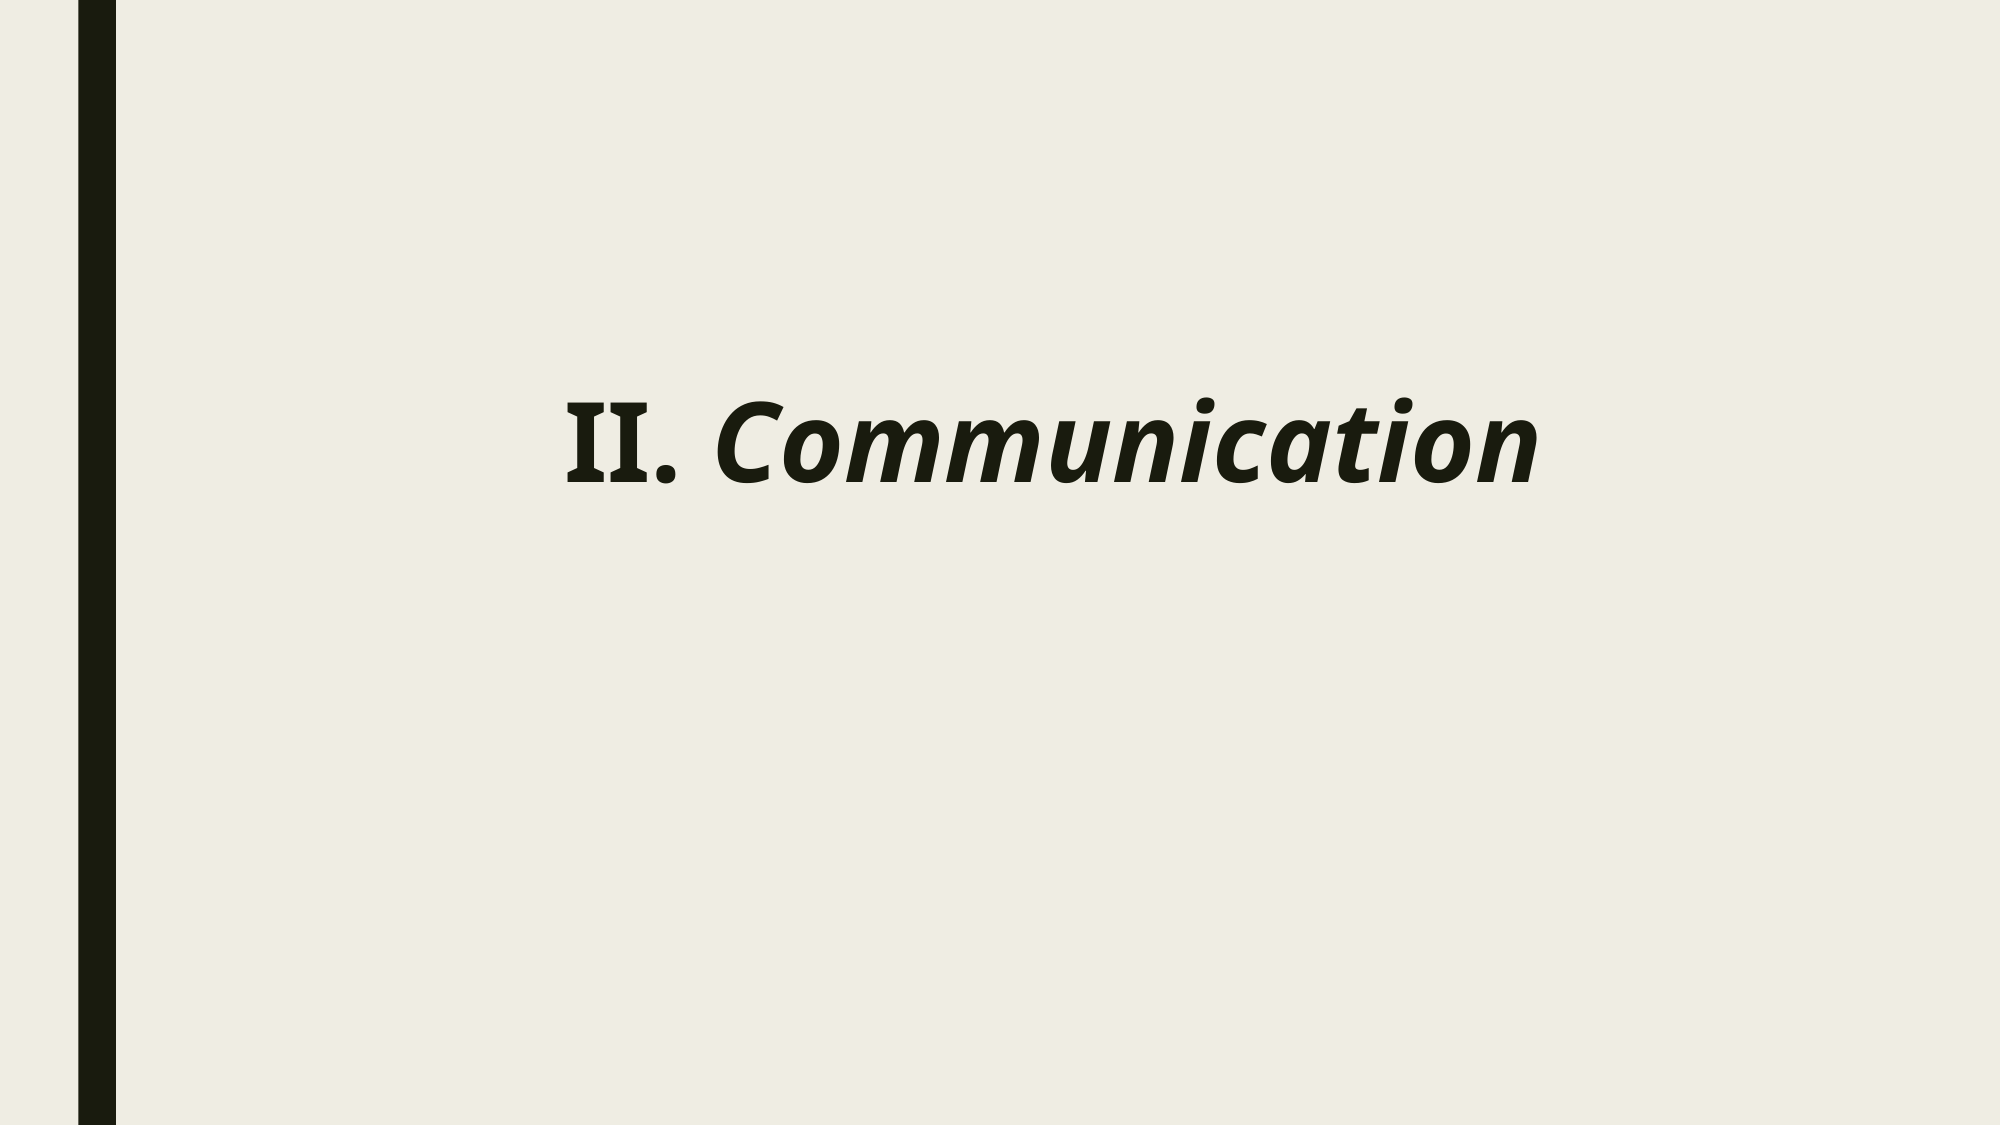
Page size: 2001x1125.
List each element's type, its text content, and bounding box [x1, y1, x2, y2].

list II. Communication [460, 375, 1648, 595]
